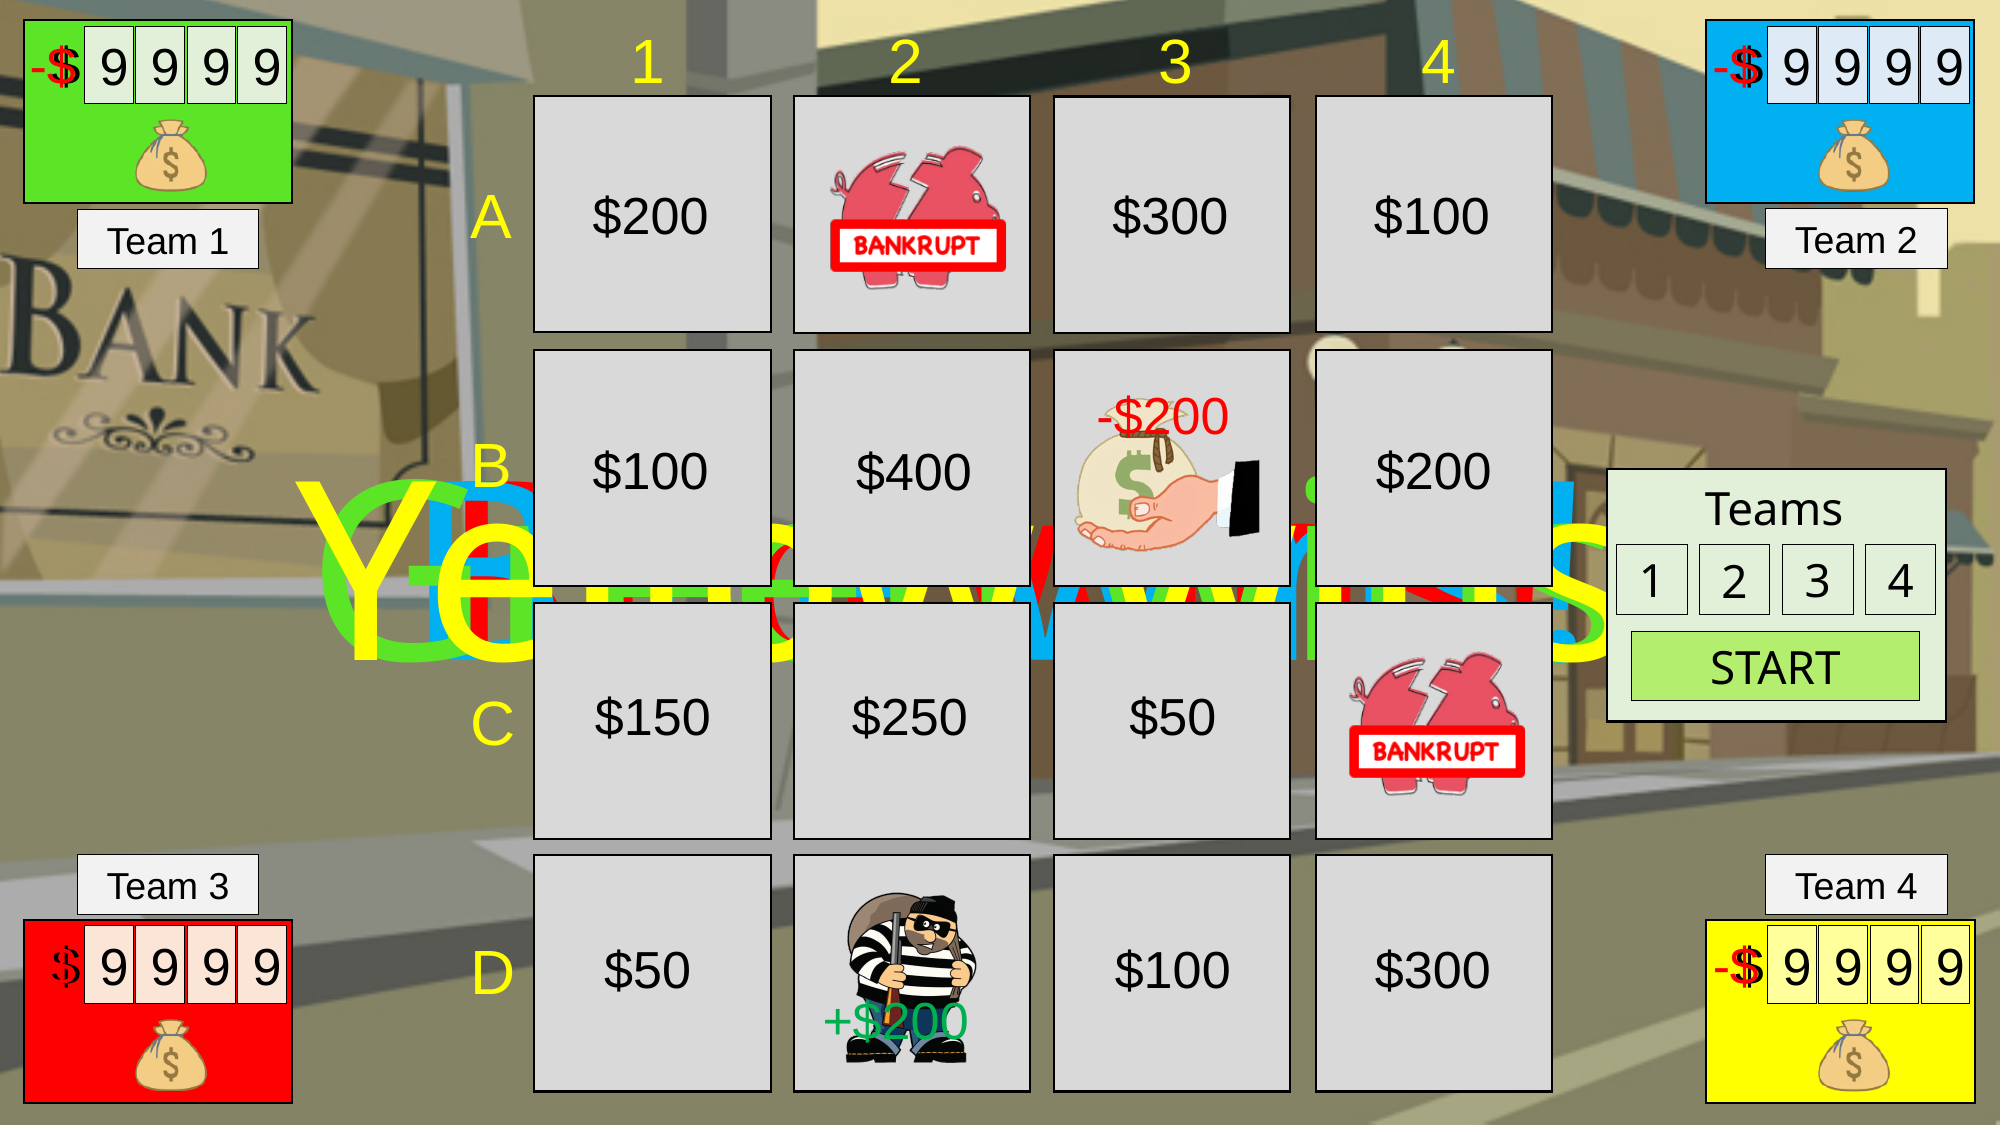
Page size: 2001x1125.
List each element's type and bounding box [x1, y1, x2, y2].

text_box [798, 883, 1011, 1072]
picture [0, 0, 2000, 1125]
text_box [1051, 374, 1275, 556]
